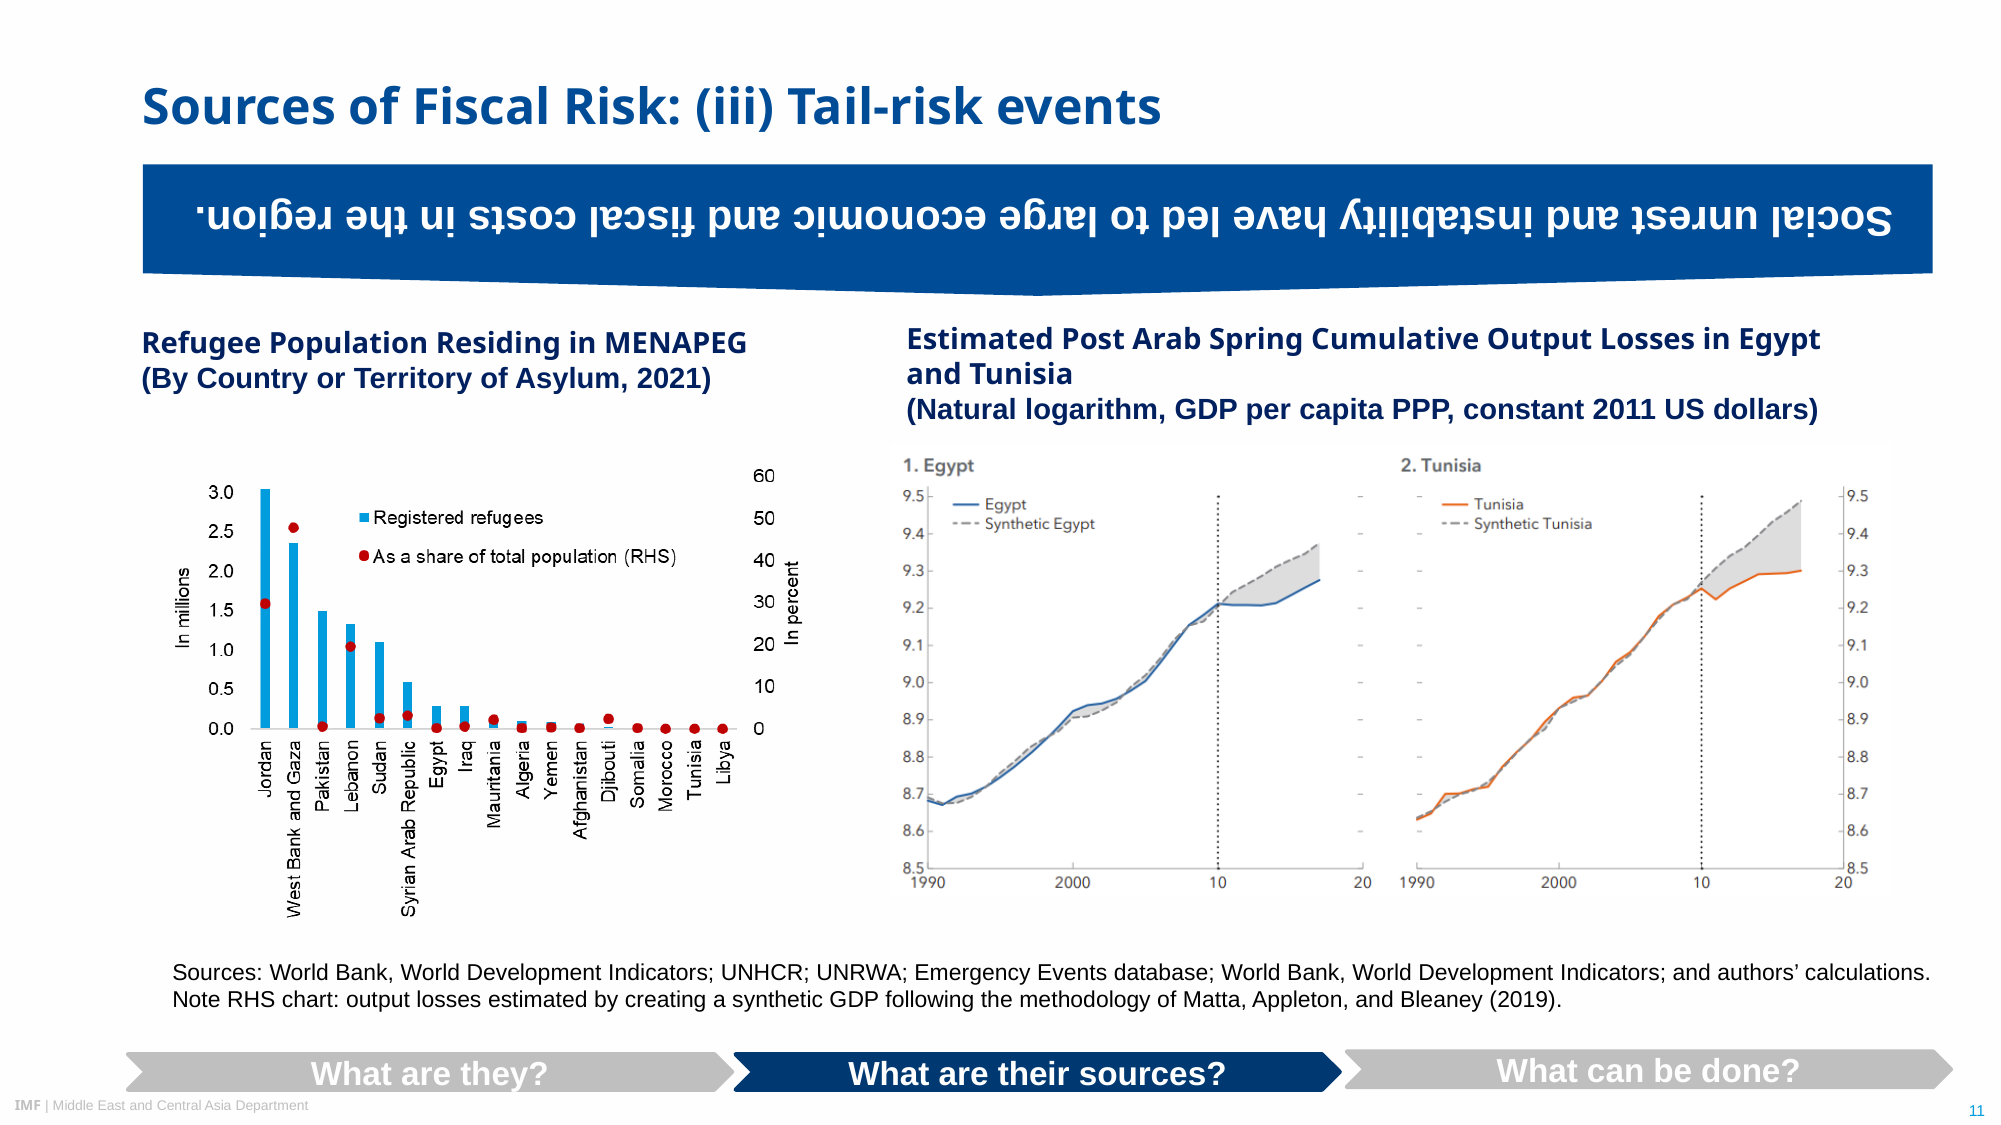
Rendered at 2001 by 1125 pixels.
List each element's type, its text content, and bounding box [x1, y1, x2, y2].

picture [142, 452, 813, 937]
picture [891, 444, 1891, 897]
text_box What can be done? [1344, 1049, 1954, 1090]
text_box What are they? [125, 1052, 735, 1092]
text_box What are their sources? [733, 1052, 1342, 1092]
text_box Estimated Post Arab Spring Cumulative Output Losses in Egypt and Tunisia (Natural logarithm, GDP per capita PPP, constant 2011 US dollars) [891, 312, 1891, 433]
text_box Sources: World Bank, World Development Indicators; UNHCR; UNRWA; Emergency Events database; World Bank, World Development Indicators; and authors’ calculations. Note RHS chart: output losses estimated by creating a synthetic GDP following the methodology of Matta, Appleton, and Bleaney (2019). [157, 949, 1967, 1020]
text_box Social unrest and instability have led to large economic and fiscal costs in the region. [142, 164, 1933, 296]
text_box Refugee Population Residing in MENAPEG (By Country or Territory of Asylum, 2021) [126, 317, 829, 402]
title Sources of Fiscal Risk: (iii) Tail-risk events [142, 42, 1869, 164]
